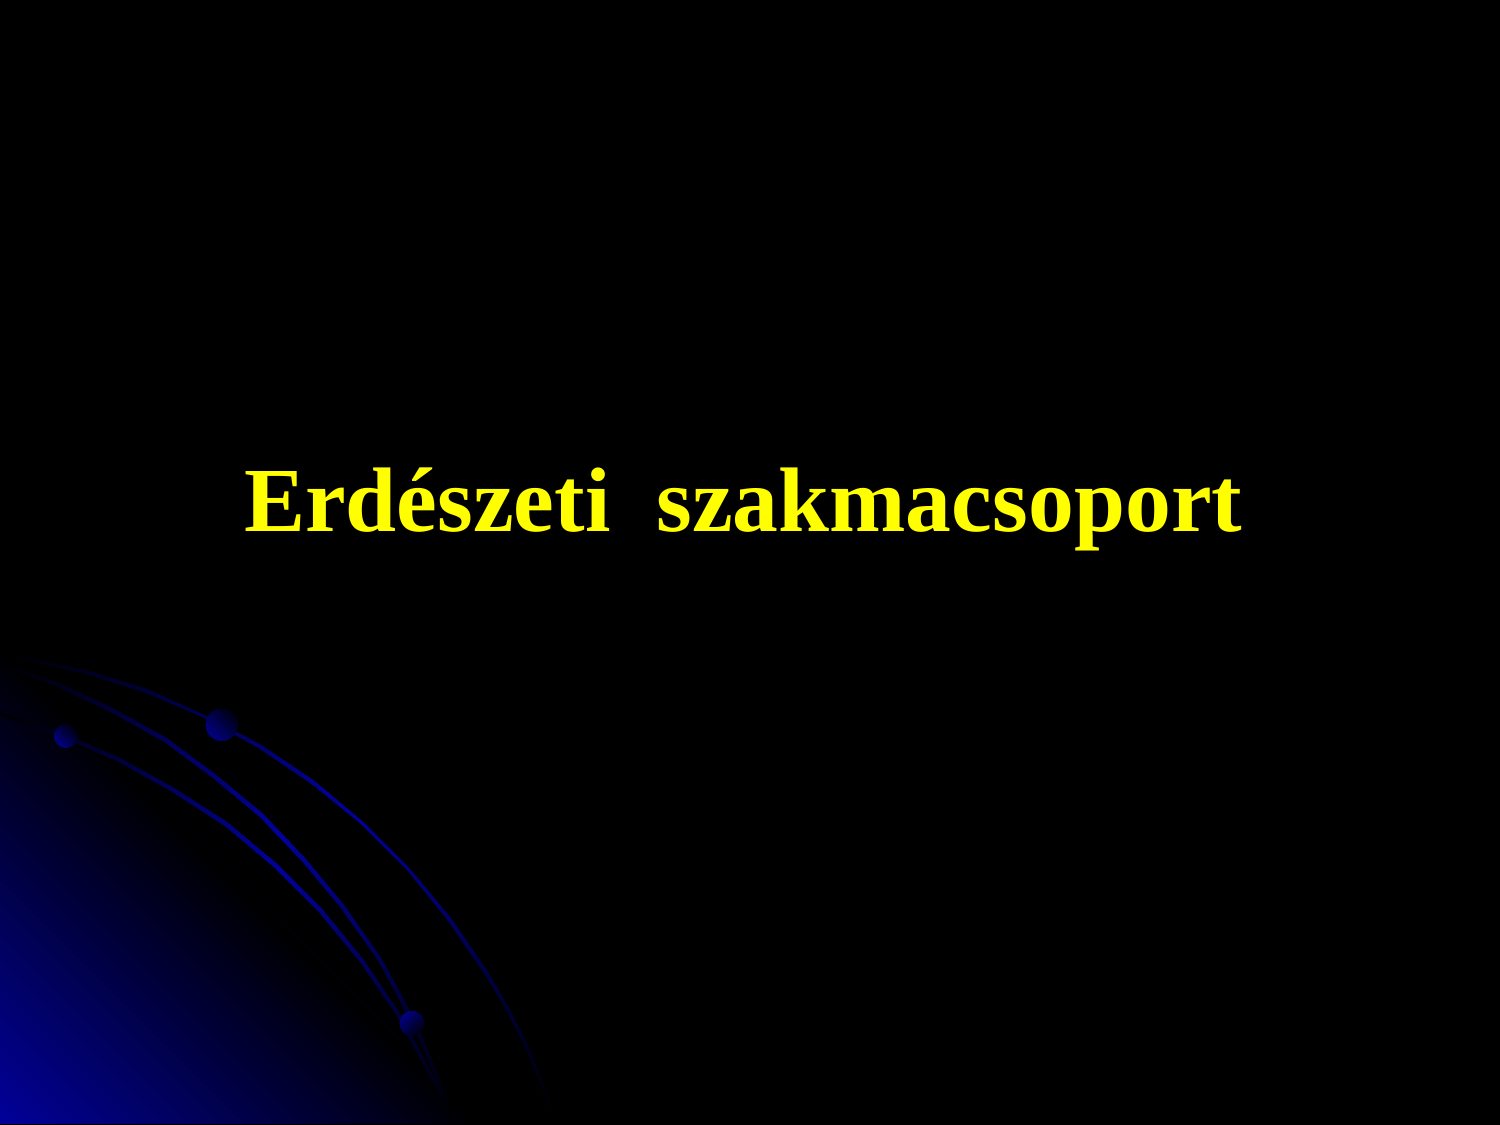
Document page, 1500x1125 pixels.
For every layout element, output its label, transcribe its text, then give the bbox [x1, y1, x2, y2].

text_box Erdészeti szakmacsoport [29, 432, 1459, 558]
